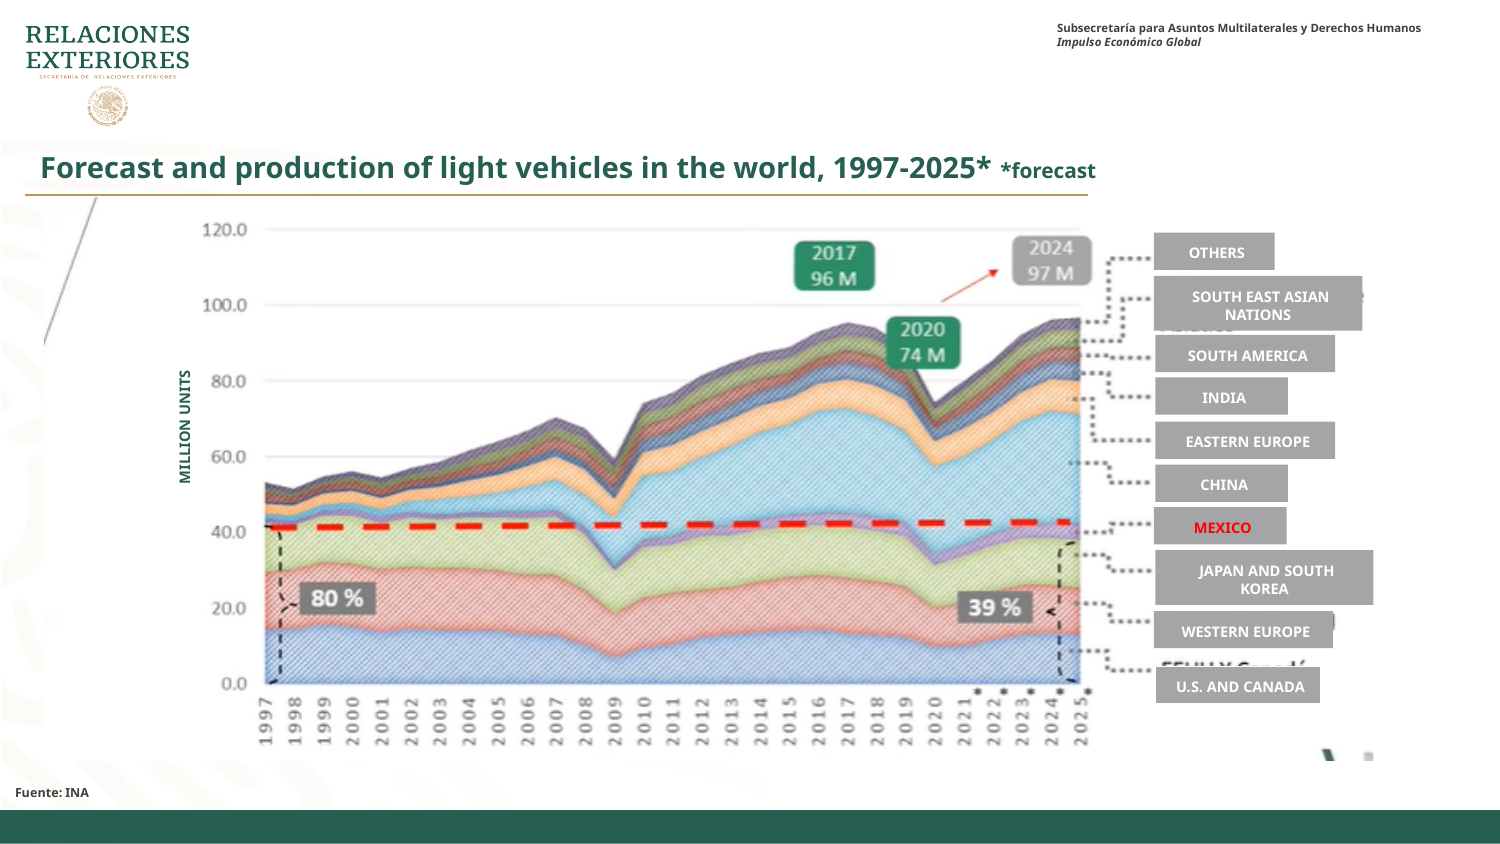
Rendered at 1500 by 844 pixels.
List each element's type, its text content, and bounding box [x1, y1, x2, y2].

text_box Fuente: INA [0, 779, 658, 811]
text_box Forecast and production of light vehicles in the world, 1997-2025* *forecast [25, 142, 1223, 192]
picture [43, 197, 1374, 761]
picture [23, 24, 192, 128]
